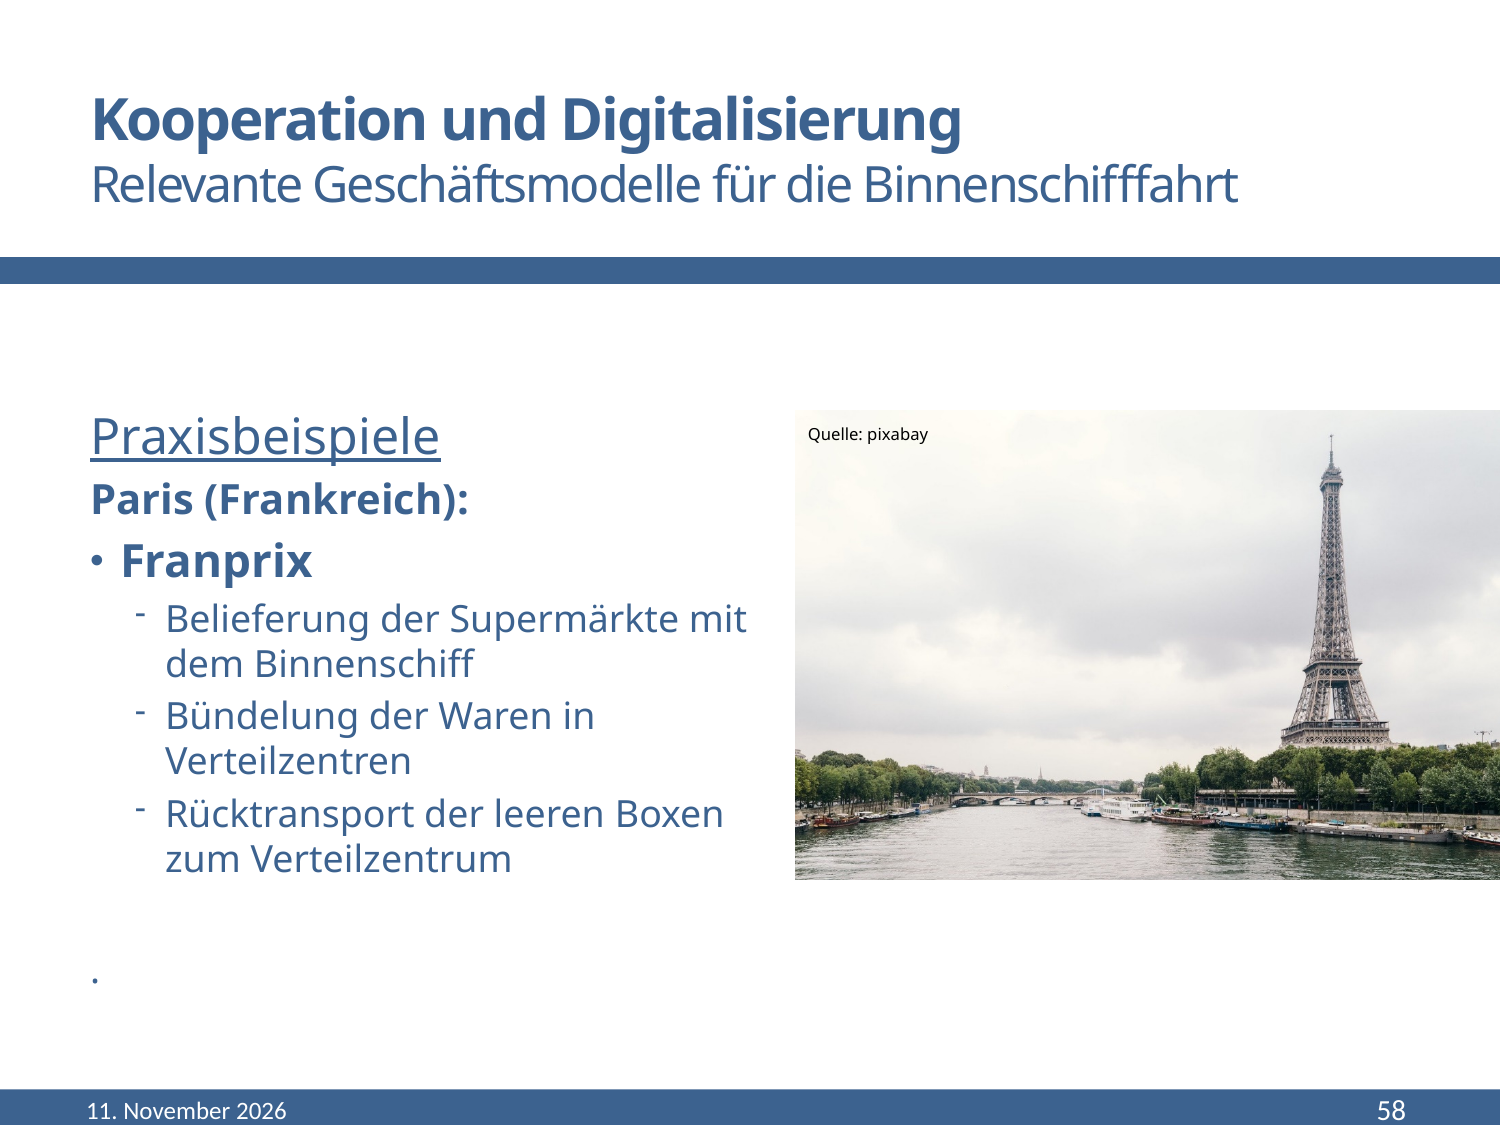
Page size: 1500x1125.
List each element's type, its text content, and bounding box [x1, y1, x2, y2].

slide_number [71, 1082, 547, 1125]
slide_number 58 [1246, 1082, 1422, 1125]
title Kooperation und Digitalisierung Relevante Geschäftsmodelle für die Binnenschifffahrt [75, 66, 1341, 229]
list Praxisbeispiele Paris (Frankreich): Franprix Belieferung der Supermärkte mit dem Binnenschiff Bündelung der Waren in Verteilzentren Rücktransport der leeren Boxen zum Verteilzentrum . [75, 397, 774, 1063]
picture [795, 409, 1500, 881]
